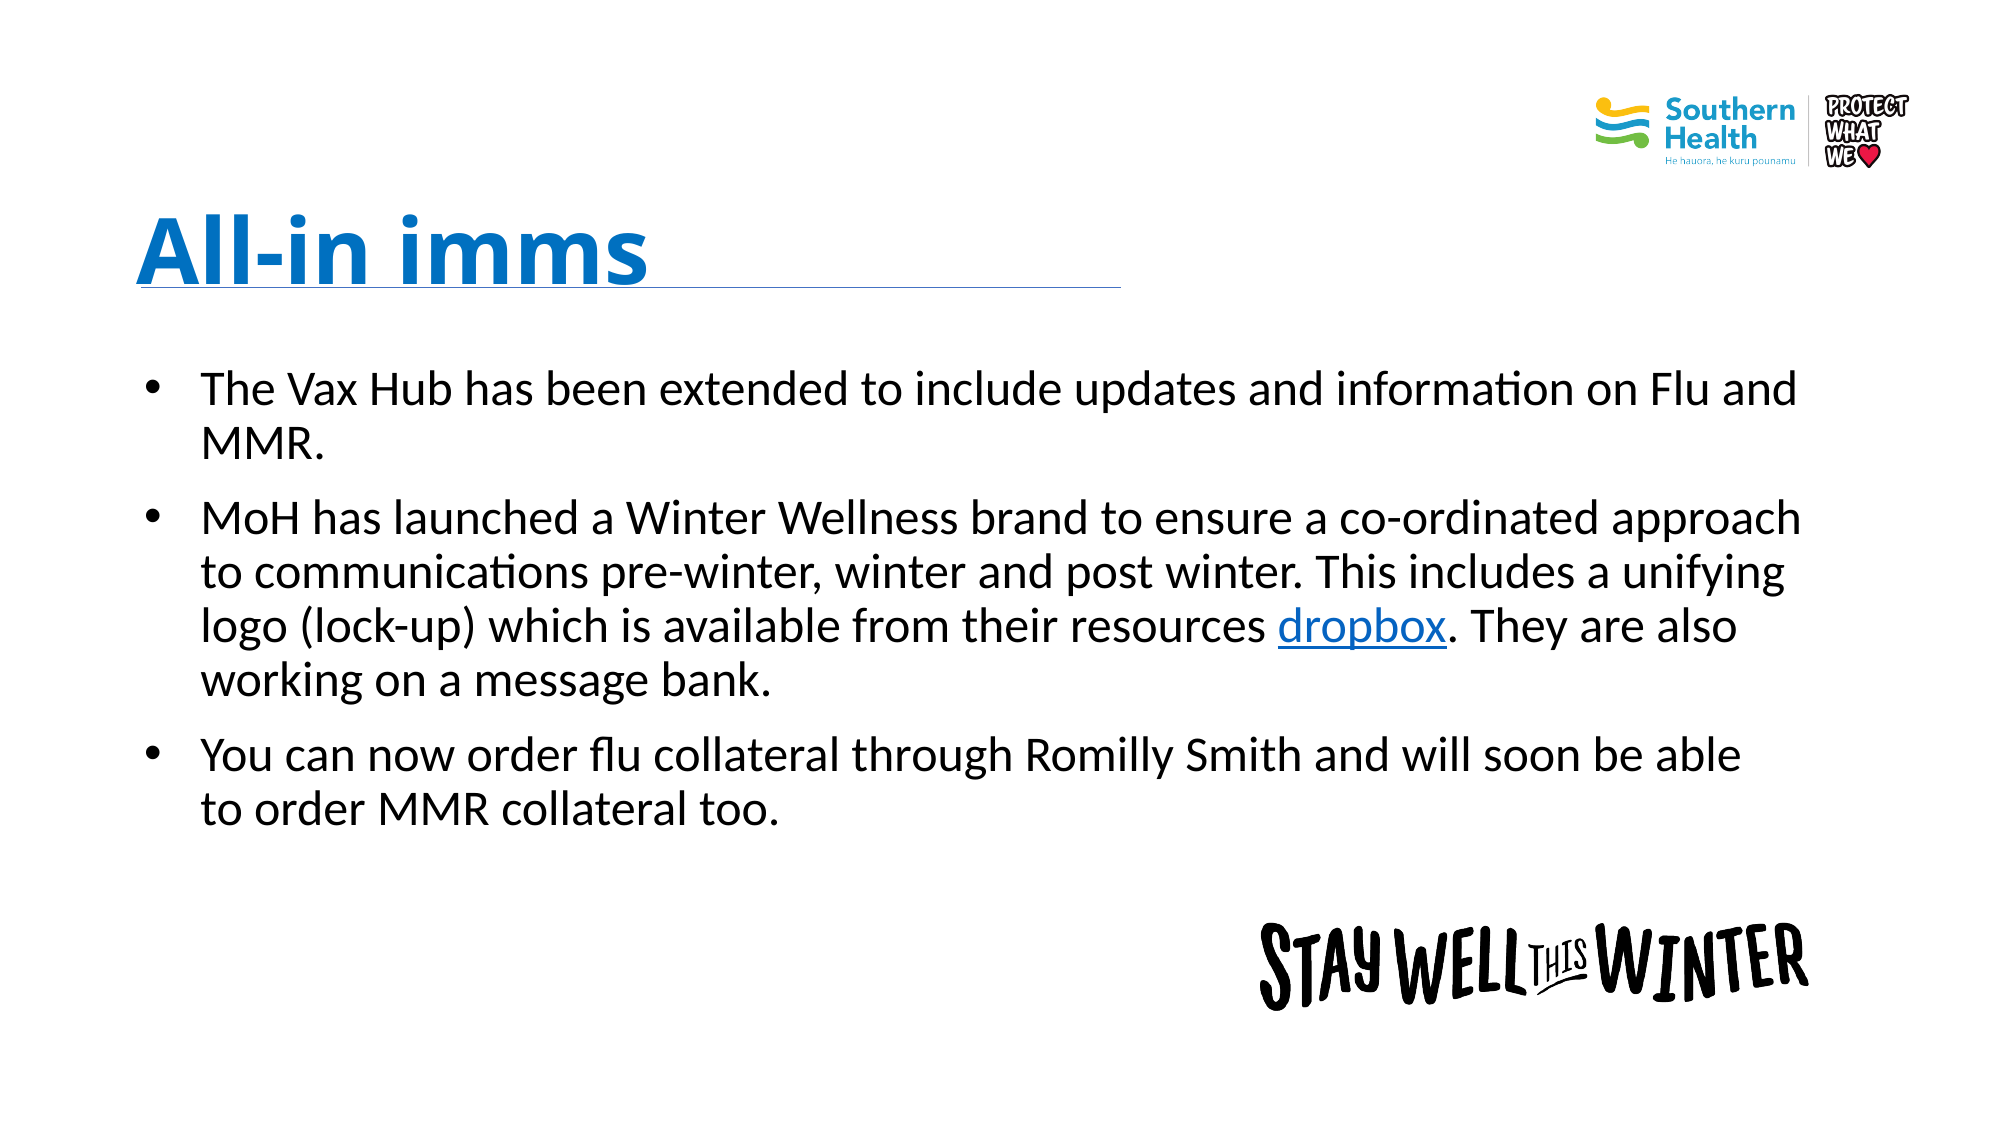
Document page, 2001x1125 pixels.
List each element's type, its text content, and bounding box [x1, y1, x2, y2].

picture [1219, 881, 1849, 1052]
subtitle The Vax Hub has been extended to include updates and information on Flu and MMR. MoH has launched a Winter Wellness brand to ensure a co-ordinated approach to communications pre-winter, winter and post winter. This includes a unifying logo (lock-up) which is available from their resources dropbox. They are also working on a message bank. You can now order flu collateral through Romilly Smith and will soon be able to order MMR collateral too. [129, 354, 1849, 975]
text_box All-in imms [121, 94, 1847, 312]
picture [1583, 89, 1917, 174]
